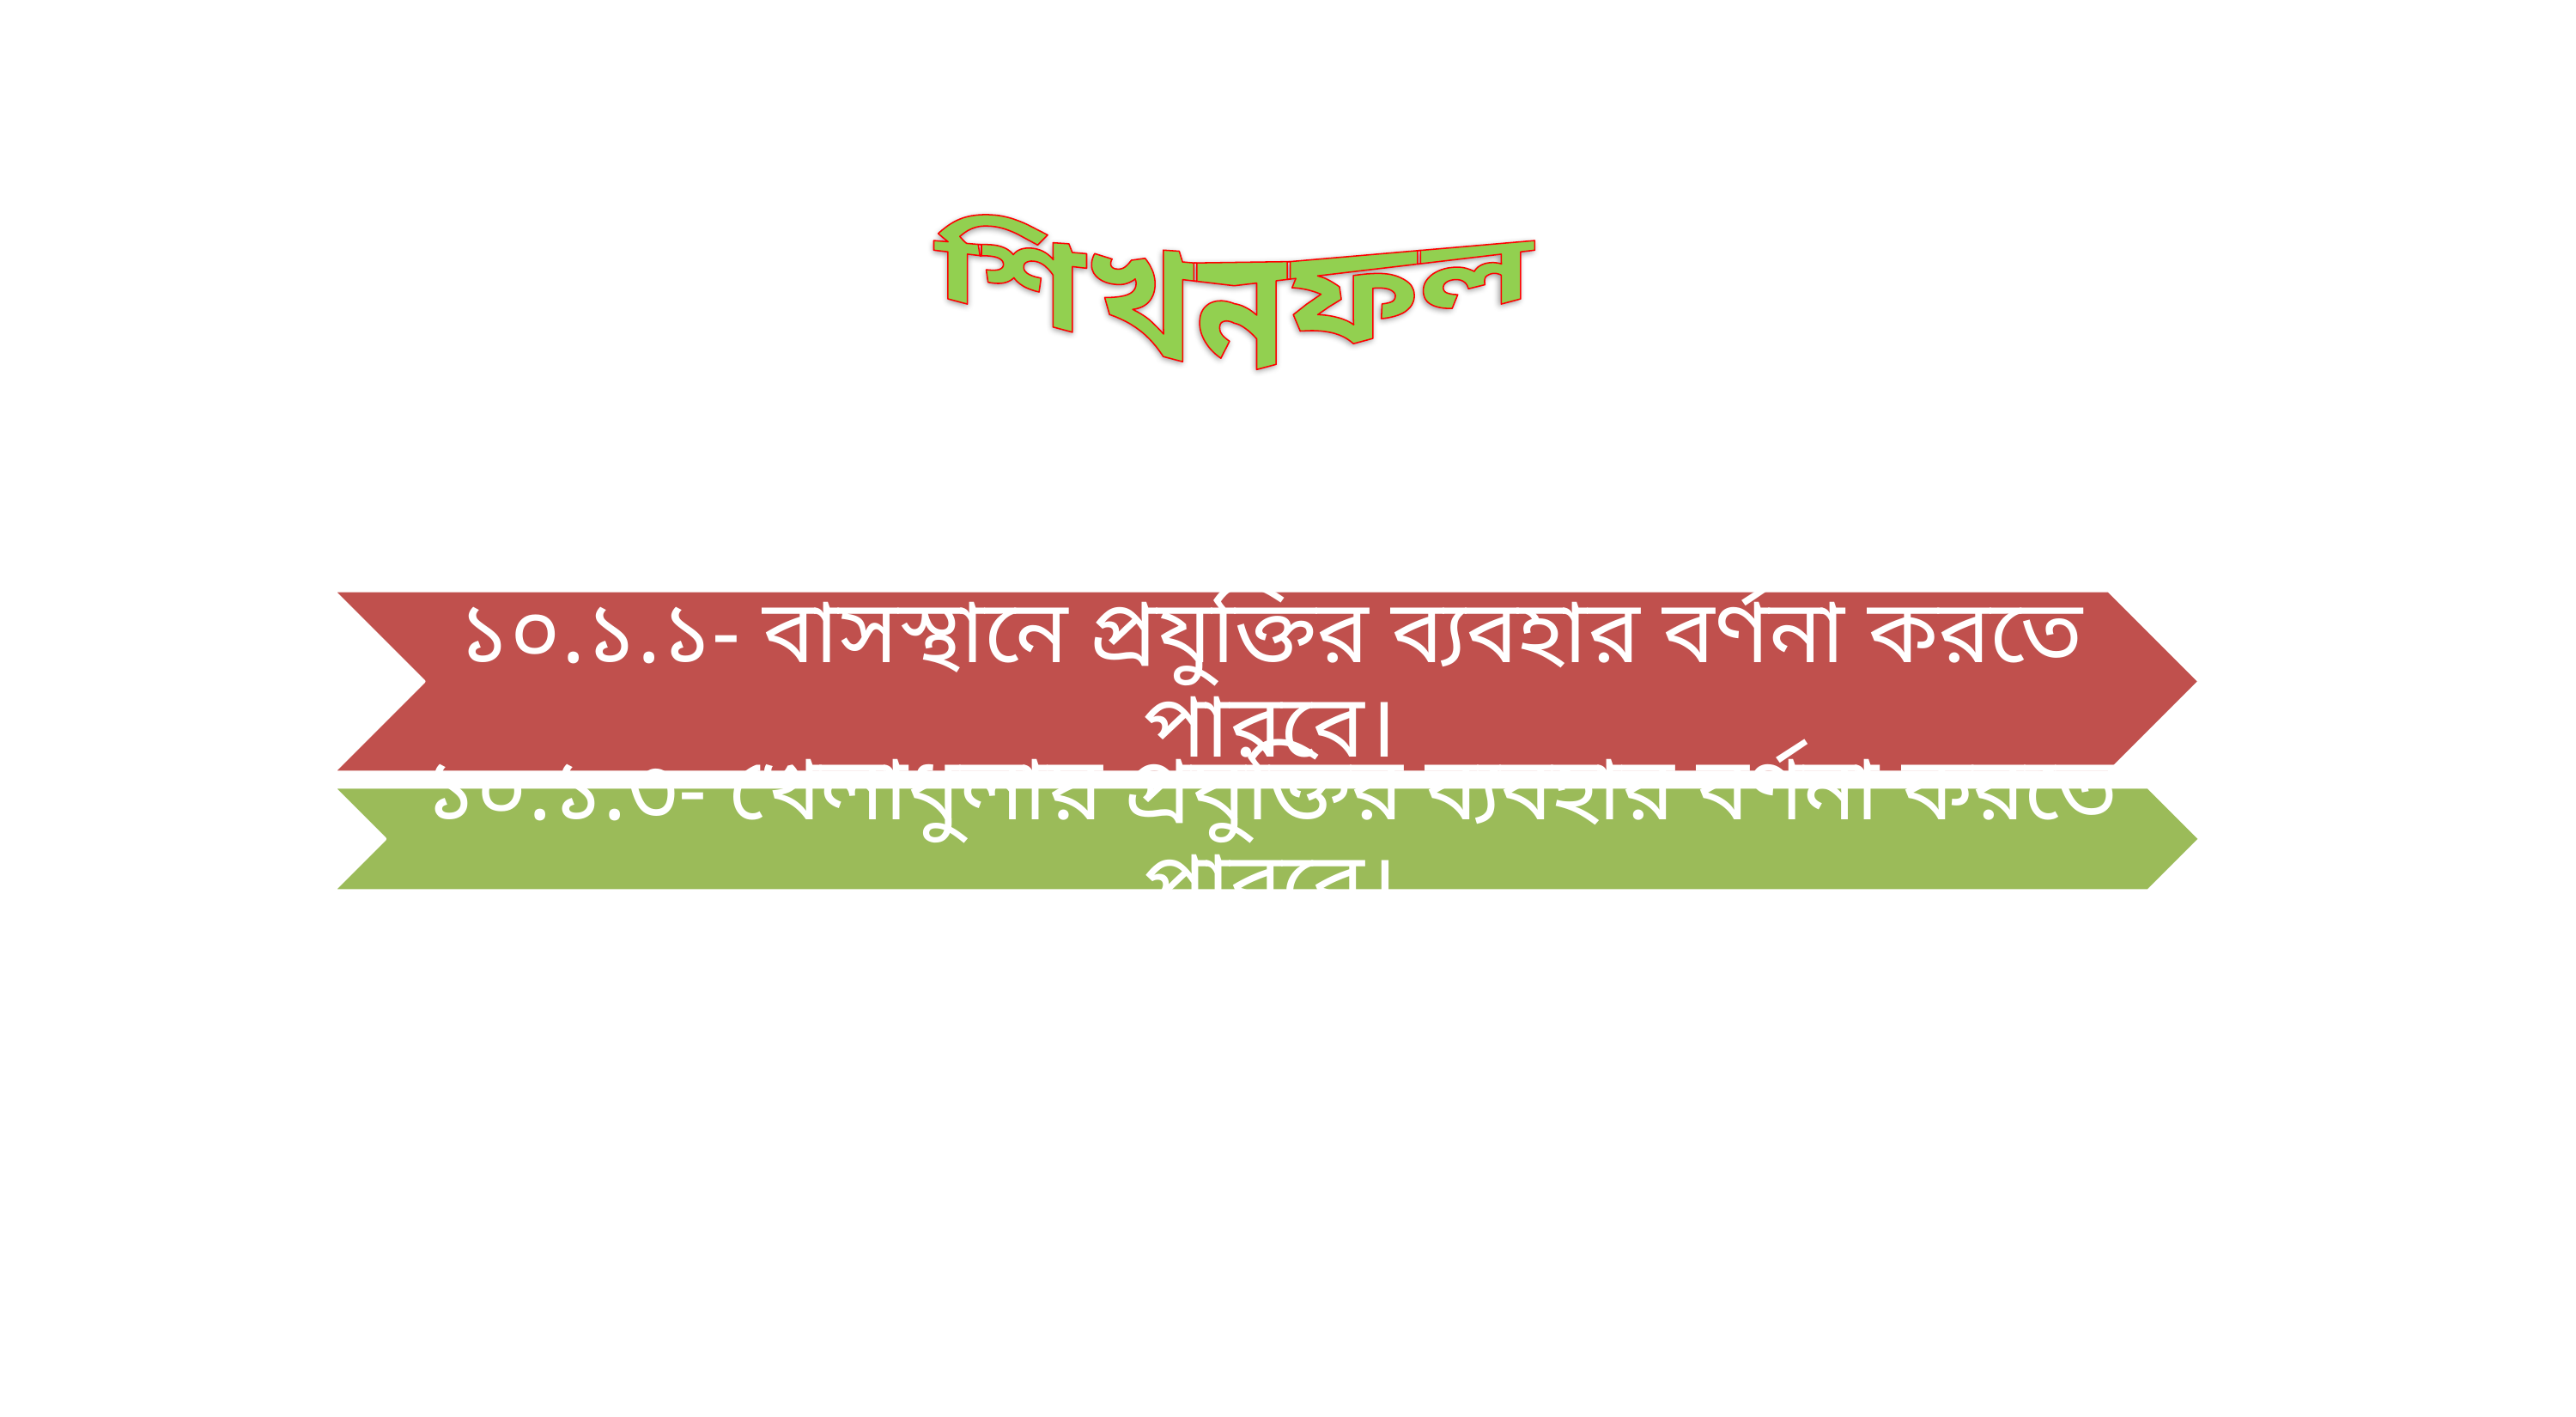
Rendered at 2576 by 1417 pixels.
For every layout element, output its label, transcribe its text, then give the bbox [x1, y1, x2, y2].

text_box শিখনফল [1091, 240, 1536, 371]
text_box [332, 526, 2201, 956]
text_box শিখনফল [933, 214, 1088, 333]
